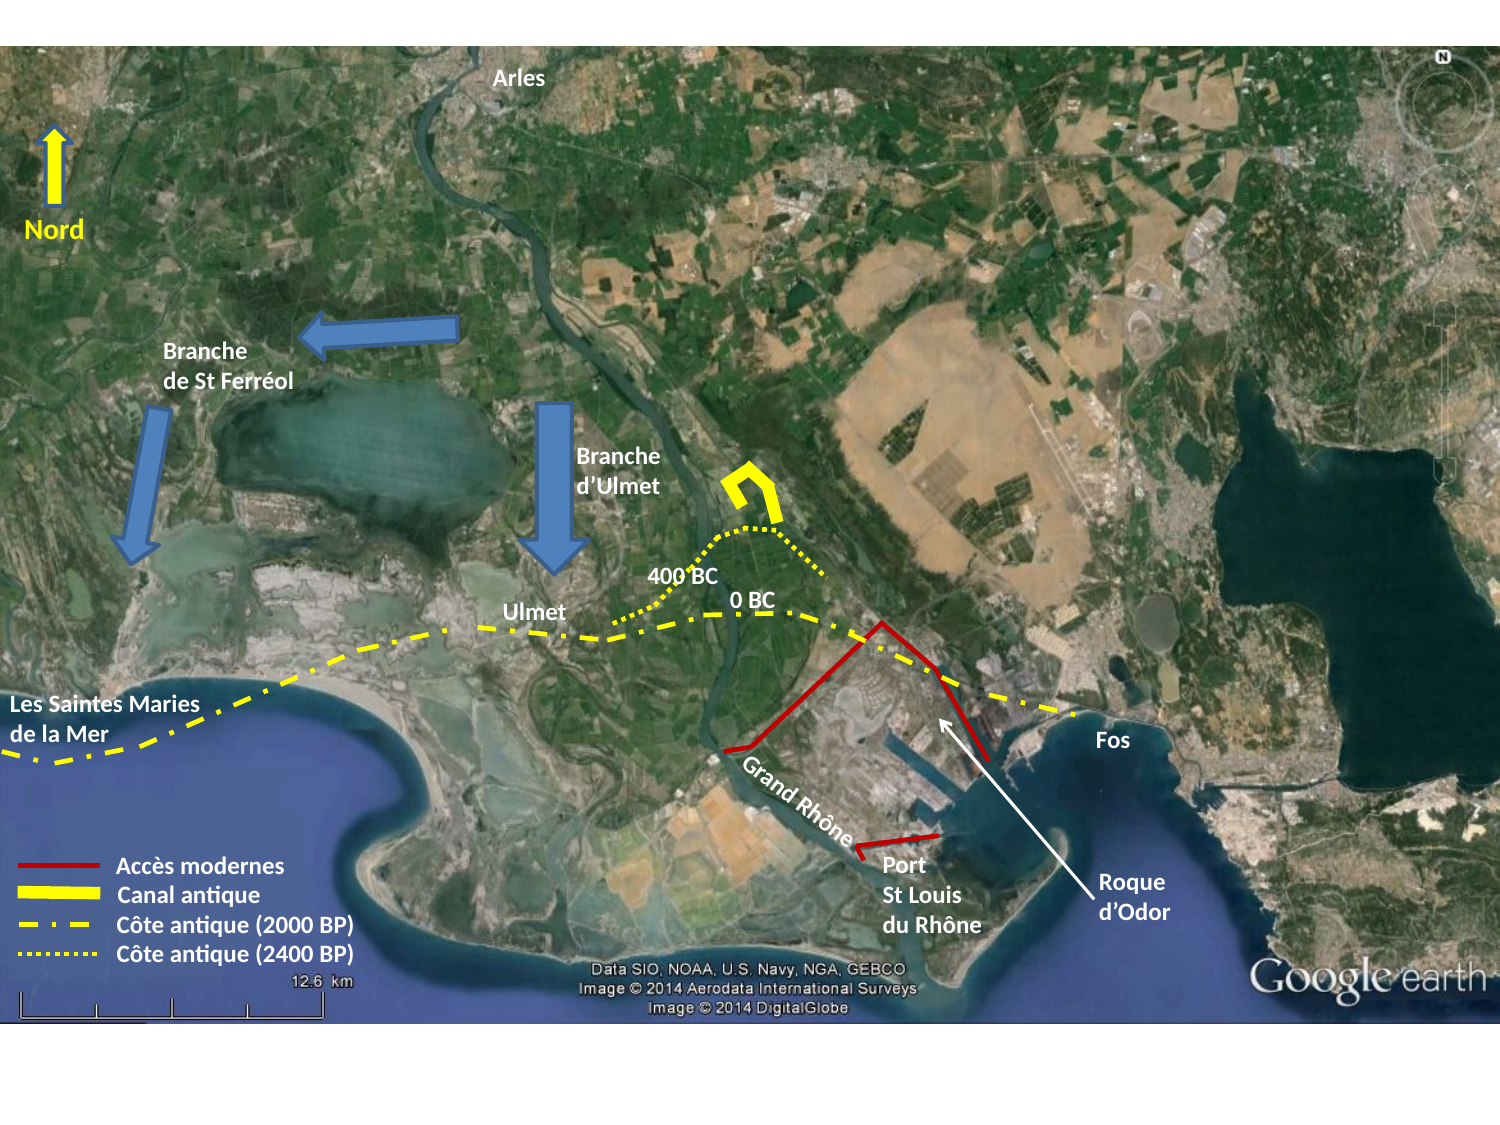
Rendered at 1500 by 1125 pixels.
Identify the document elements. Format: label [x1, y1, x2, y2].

text_box [0, 46, 1500, 1024]
